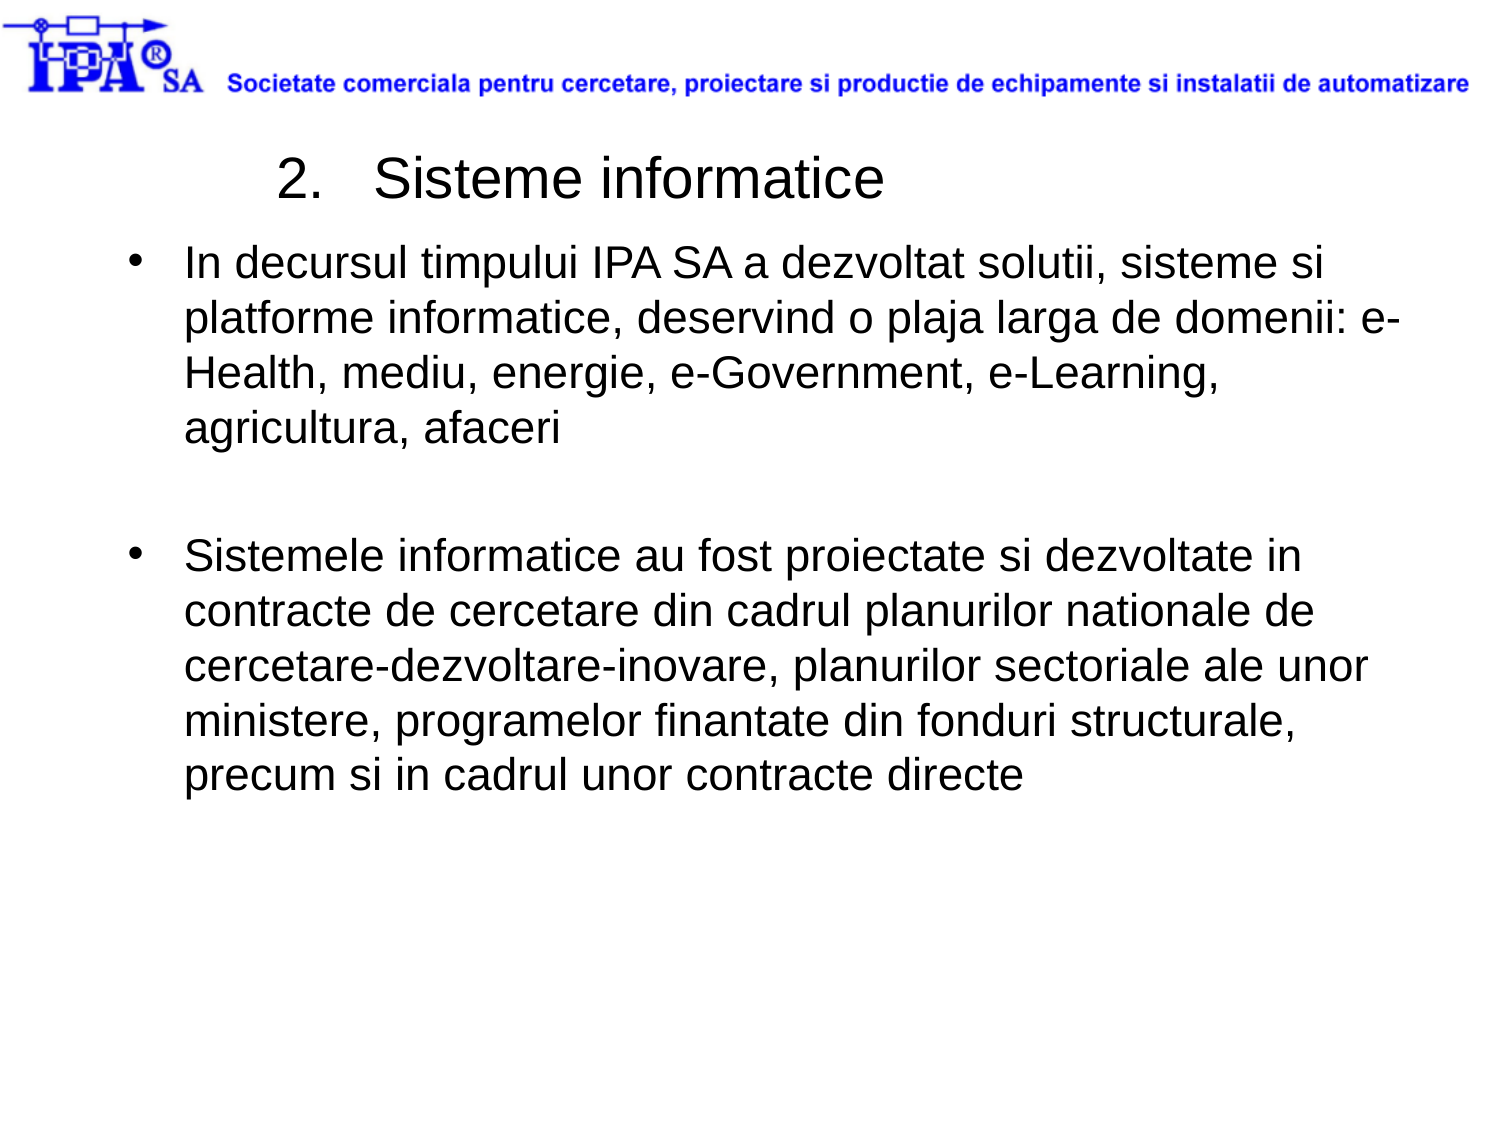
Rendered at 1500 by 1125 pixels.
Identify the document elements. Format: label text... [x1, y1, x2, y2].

list In decursul timpului IPA SA a dezvoltat solutii, sisteme si platforme informatice, deservind o plaja larga de domenii: e-Health, mediu, energie, e-Government, e-Learning, agricultura, afaceri Sistemele informatice au fost proiectate si dezvoltate in contracte de cercetare din cadrul planurilor nationale de cercetare-dezvoltare-inovare, planurilor sectoriale ale unor ministere, programelor finantate din fonduri structurale, precum si in cadrul unor contracte directe [112, 224, 1438, 1025]
picture [0, 0, 1500, 110]
title 2. Sisteme informatice [0, 118, 1163, 250]
